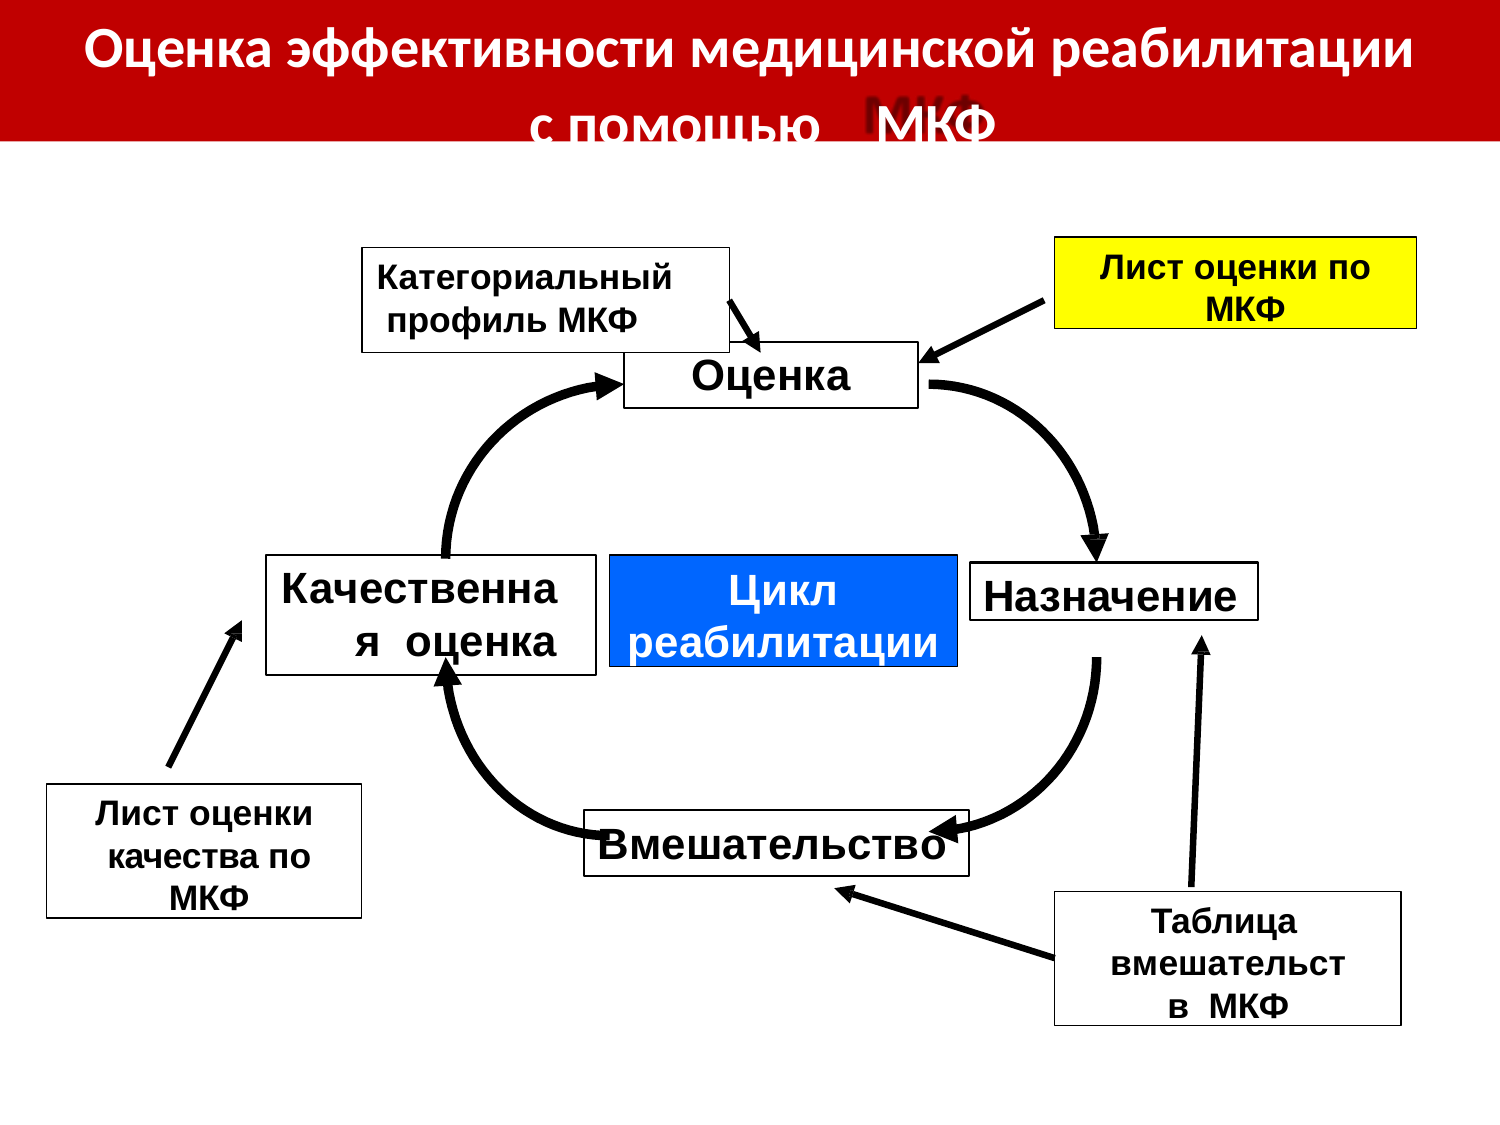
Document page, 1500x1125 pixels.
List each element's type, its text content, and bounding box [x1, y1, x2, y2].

text_box [266, 554, 355, 676]
text_box [1105, 533, 1109, 543]
text_box [834, 884, 1056, 962]
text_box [360, 246, 1102, 844]
text_box Лист оценки по МКФ [1054, 237, 1417, 329]
text_box [584, 852, 969, 877]
text_box Качественная оценка [279, 557, 355, 666]
text_box Вмешательство [595, 852, 948, 869]
text_box Лист оценки качества по МКФ [46, 783, 362, 918]
text_box Таблица вмешательств МКФ [1054, 891, 1402, 1026]
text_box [0, 0, 1500, 188]
text_box Назначение [1105, 562, 1258, 621]
text_box [1188, 635, 1211, 888]
text_box [165, 620, 242, 769]
